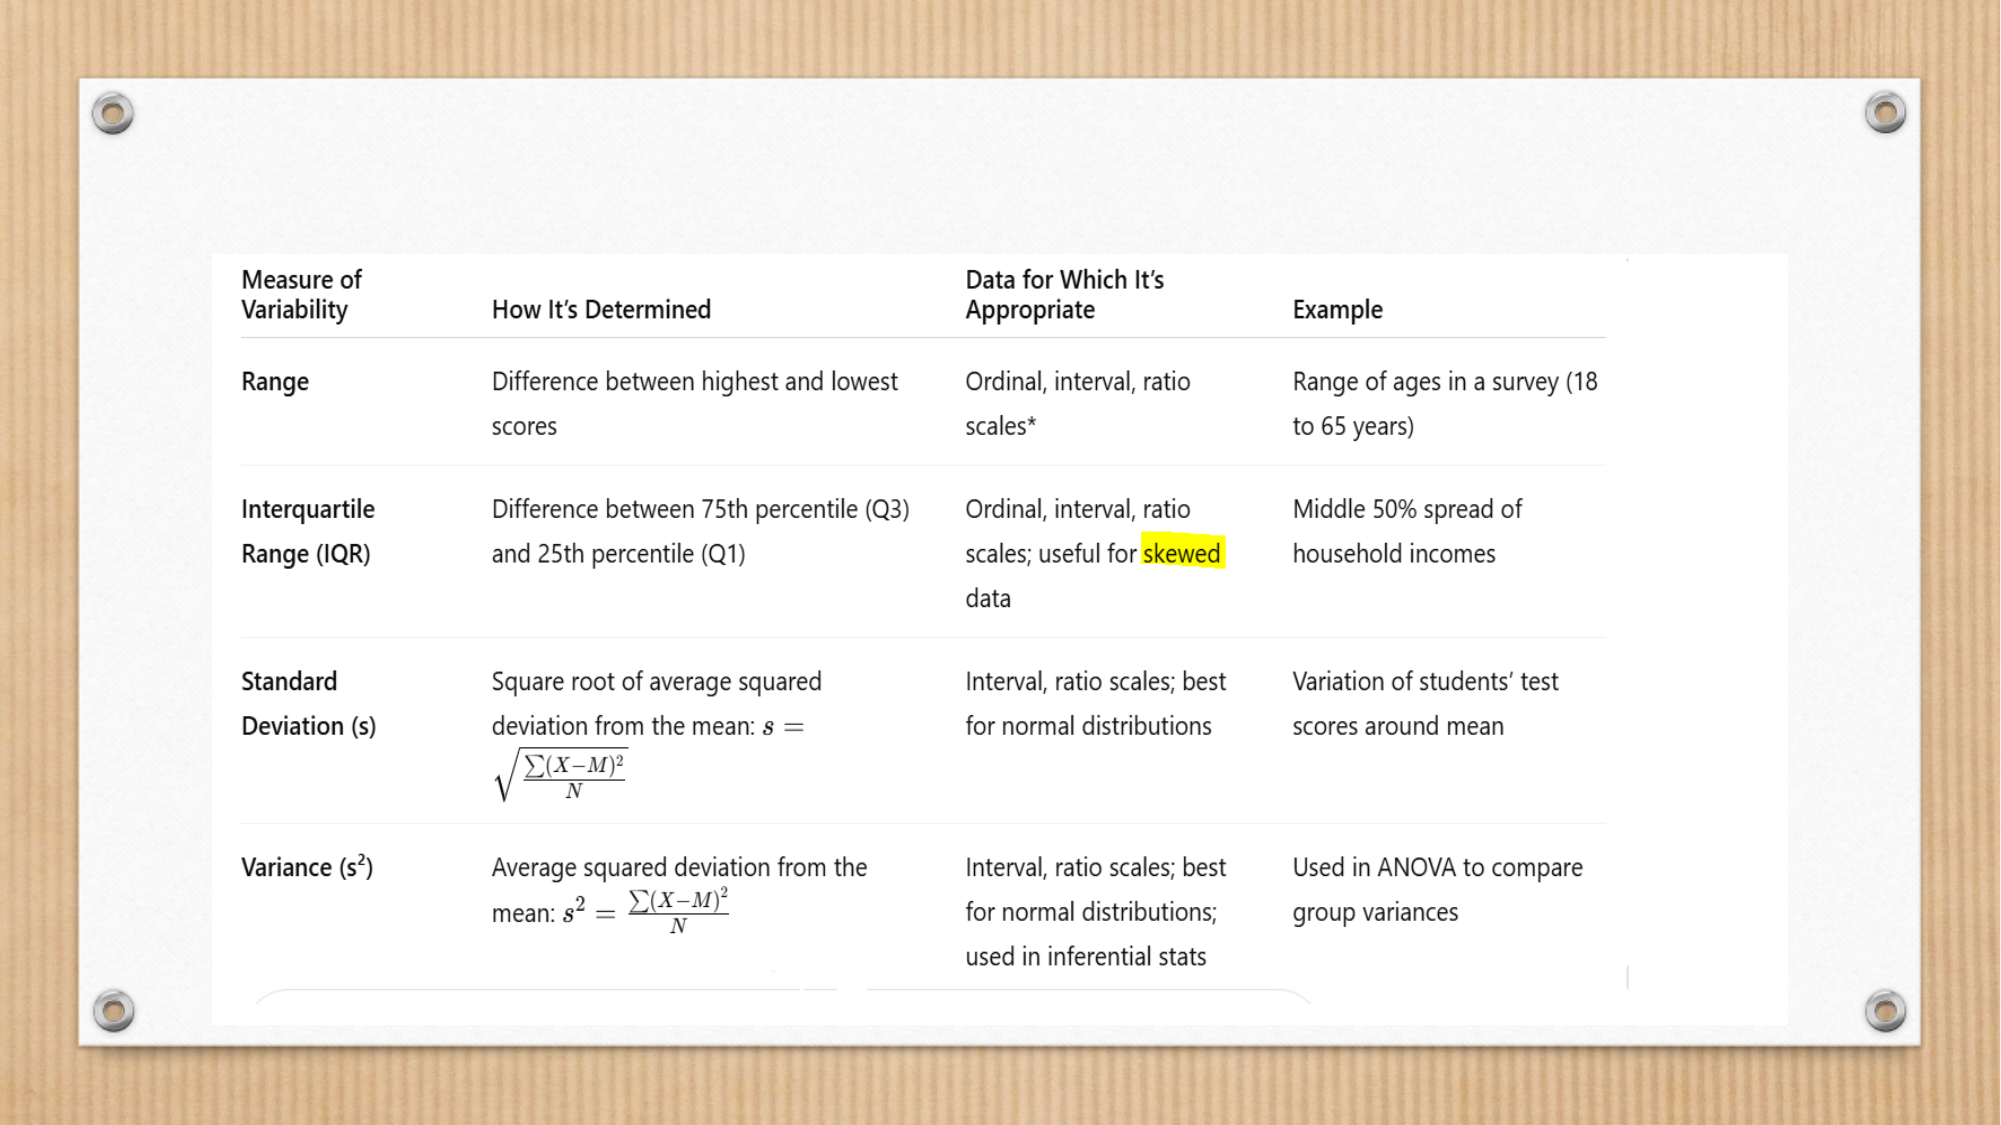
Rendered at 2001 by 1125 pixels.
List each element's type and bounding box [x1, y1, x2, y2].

list [212, 254, 1788, 1026]
picture [0, 0, 2001, 1125]
